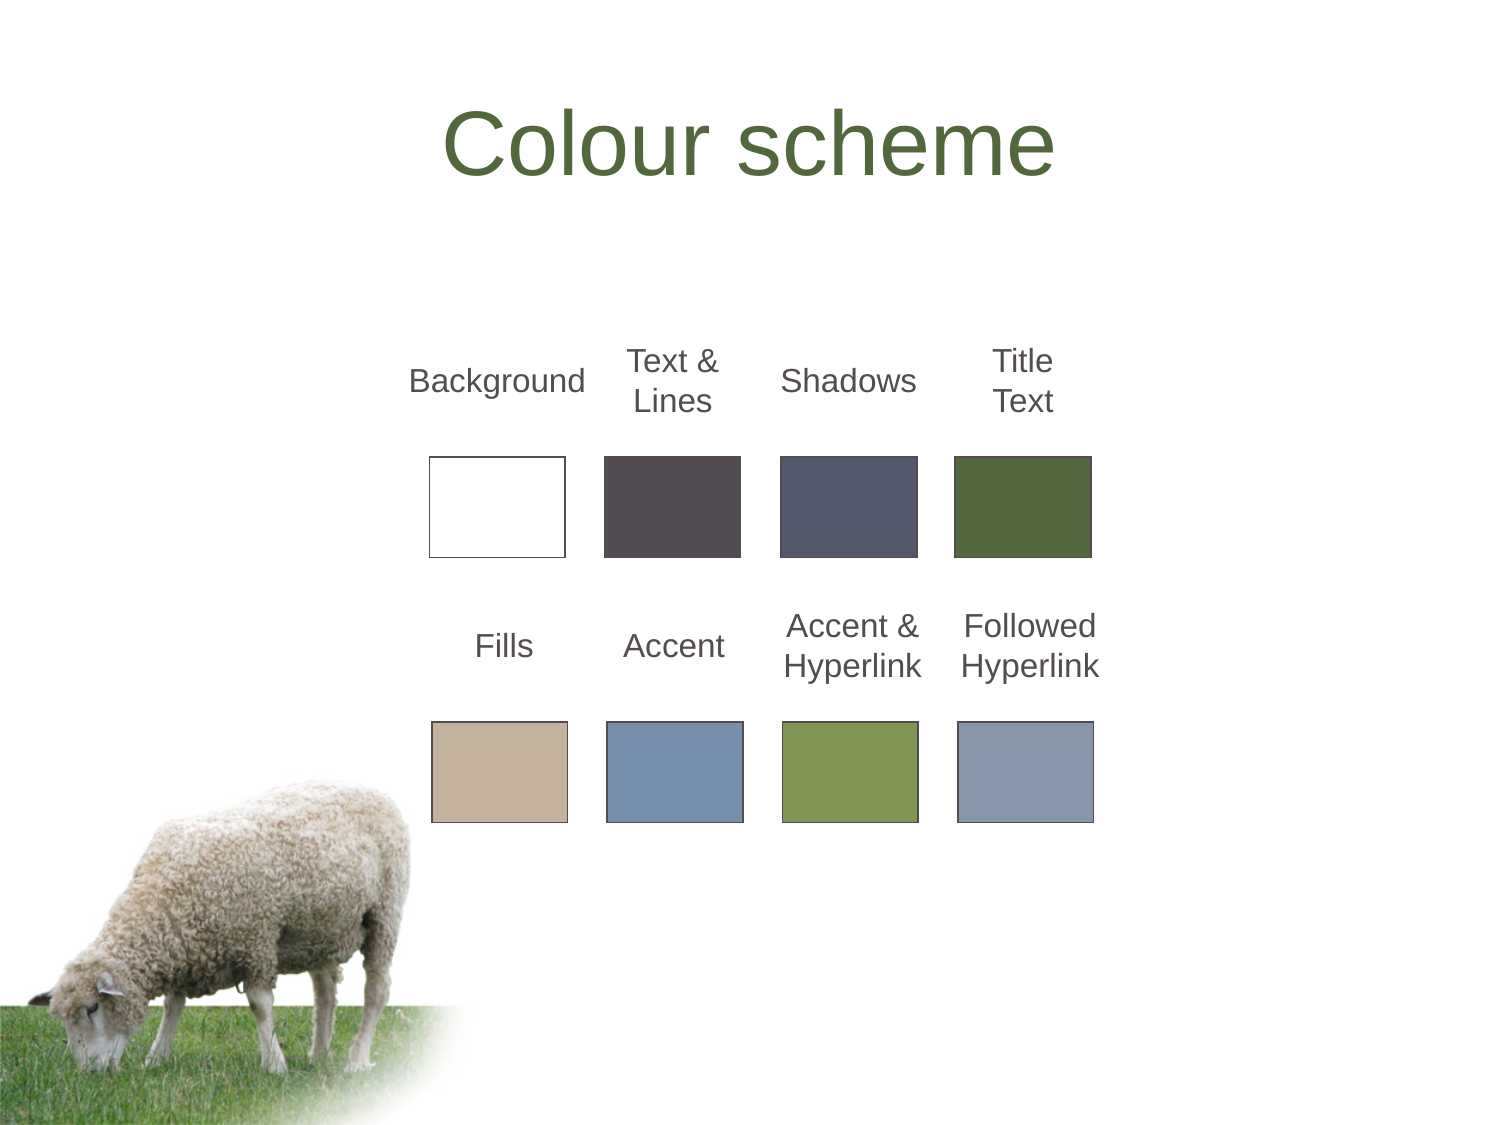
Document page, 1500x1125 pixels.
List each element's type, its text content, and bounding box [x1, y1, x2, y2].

text_box Shadows [765, 352, 933, 407]
text_box [432, 722, 568, 823]
text_box Title Text [977, 332, 1069, 427]
text_box [958, 722, 1094, 823]
text_box Accent & Hyperlink [768, 597, 938, 692]
text_box [607, 722, 743, 823]
text_box [604, 457, 741, 558]
text_box Text & Lines [611, 332, 735, 427]
picture [0, 296, 1111, 1125]
text_box Followed Hyperlink [945, 596, 1115, 692]
title Colour scheme [75, 45, 1425, 233]
text_box [429, 457, 566, 558]
text_box [782, 722, 919, 823]
text_box Background [393, 352, 602, 407]
text_box [781, 457, 917, 558]
text_box Fills [459, 617, 549, 672]
text_box [955, 457, 1091, 558]
text_box Accent [608, 617, 740, 672]
